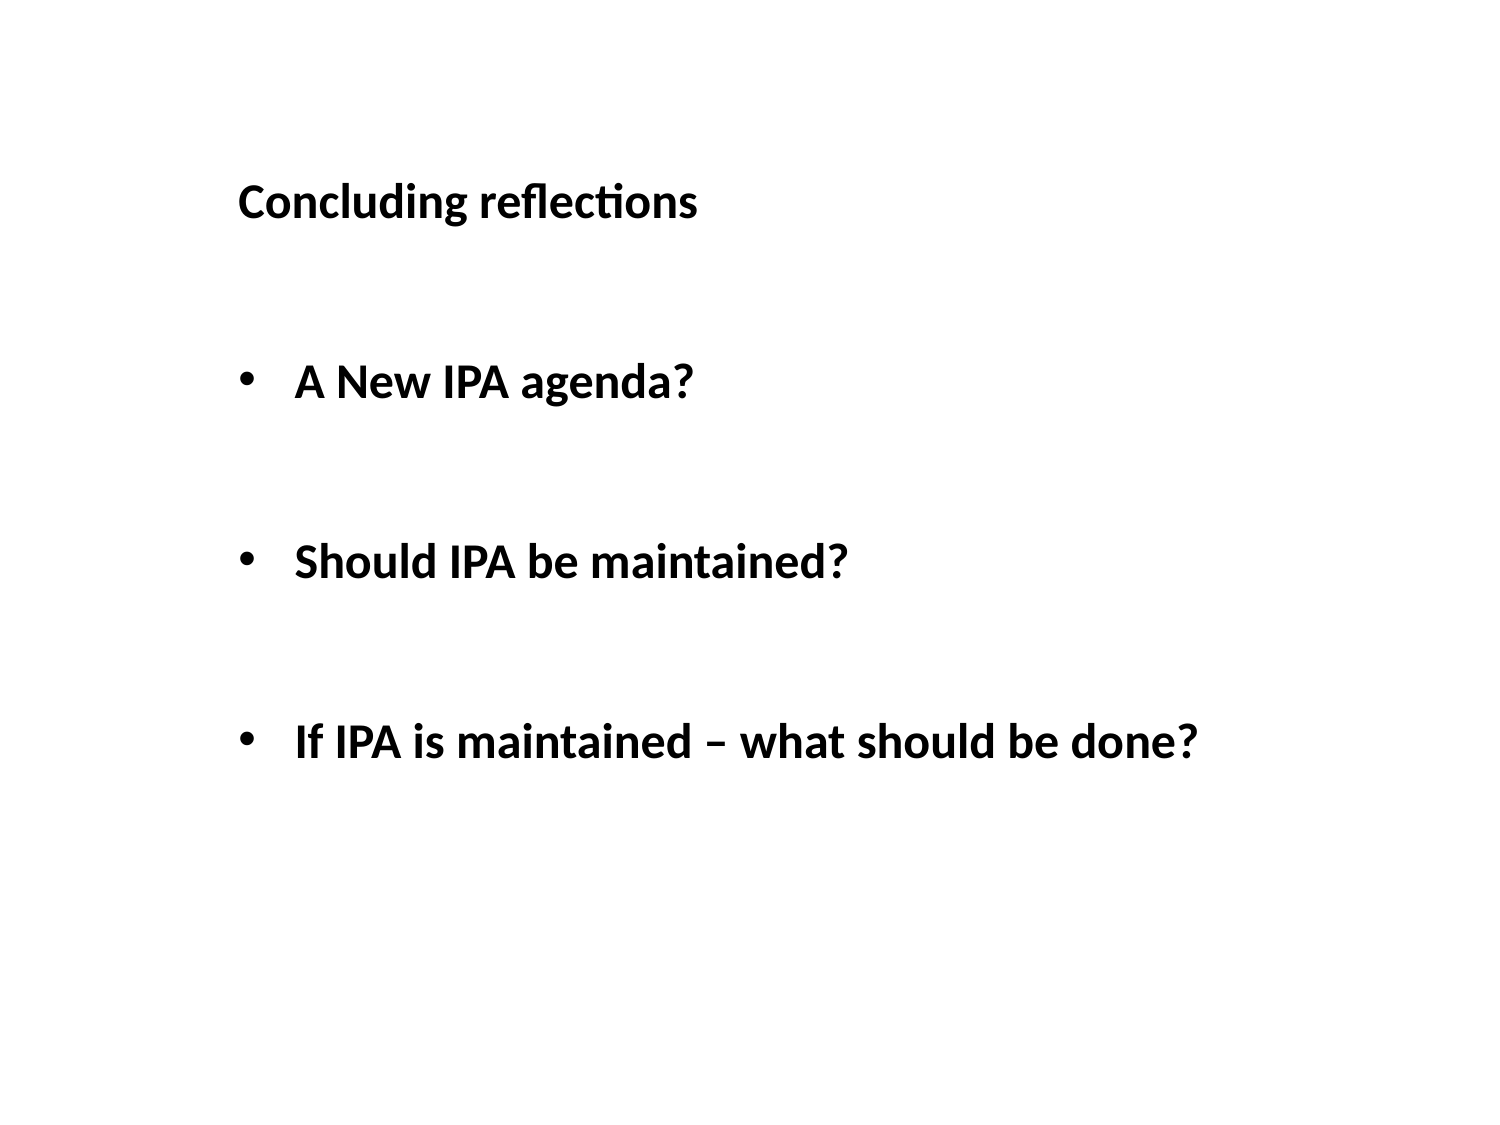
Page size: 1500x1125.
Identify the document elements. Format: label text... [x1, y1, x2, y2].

text_box Concluding reflections A New IPA agenda? Should IPA be maintained? If IPA is maintained – what should be done? [223, 160, 1216, 776]
